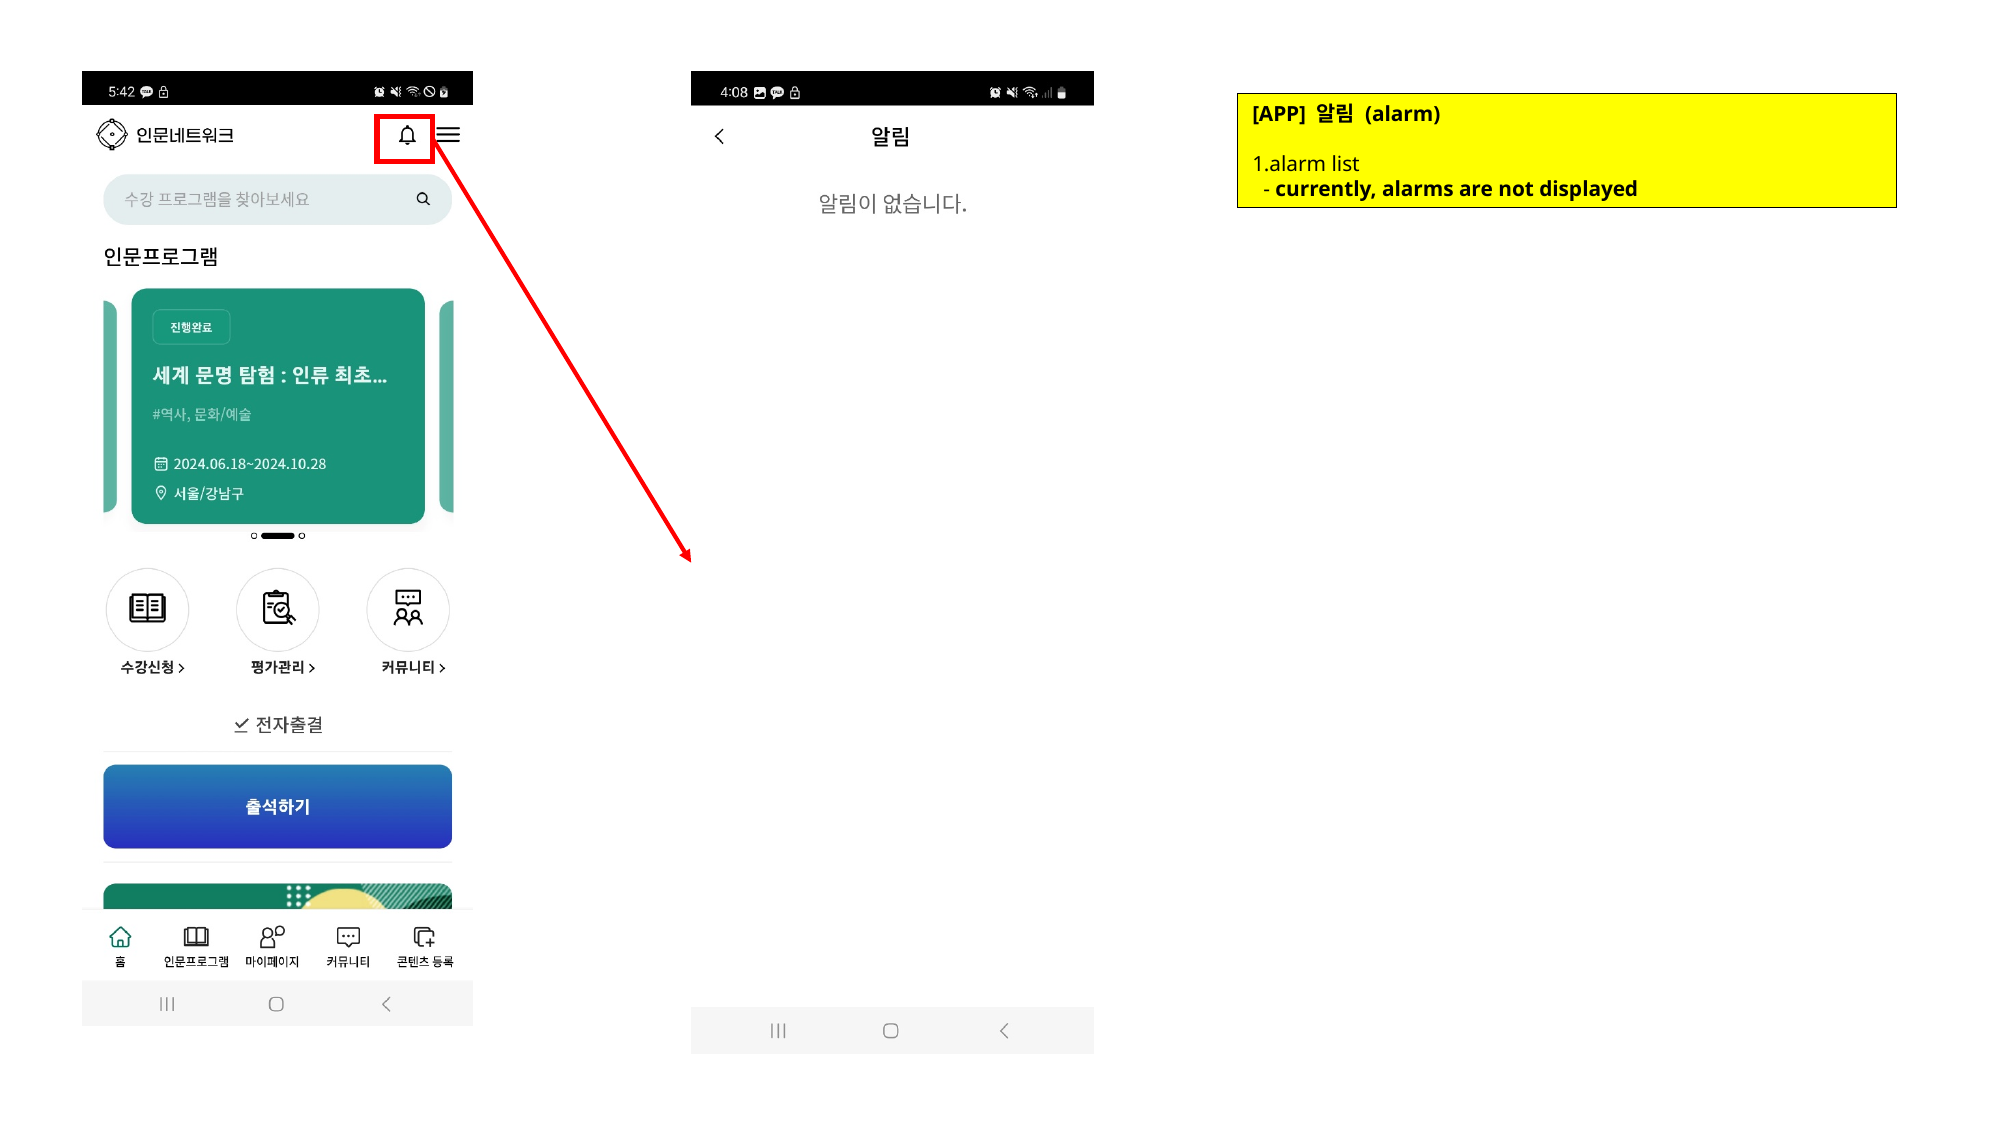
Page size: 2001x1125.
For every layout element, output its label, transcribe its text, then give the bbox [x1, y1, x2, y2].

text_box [432, 138, 692, 563]
picture [691, 71, 1094, 1054]
text_box [APP] 알림 (alarm) 1.alarm list - currently, alarms are not displayed [1237, 93, 1897, 208]
picture [82, 71, 473, 1026]
